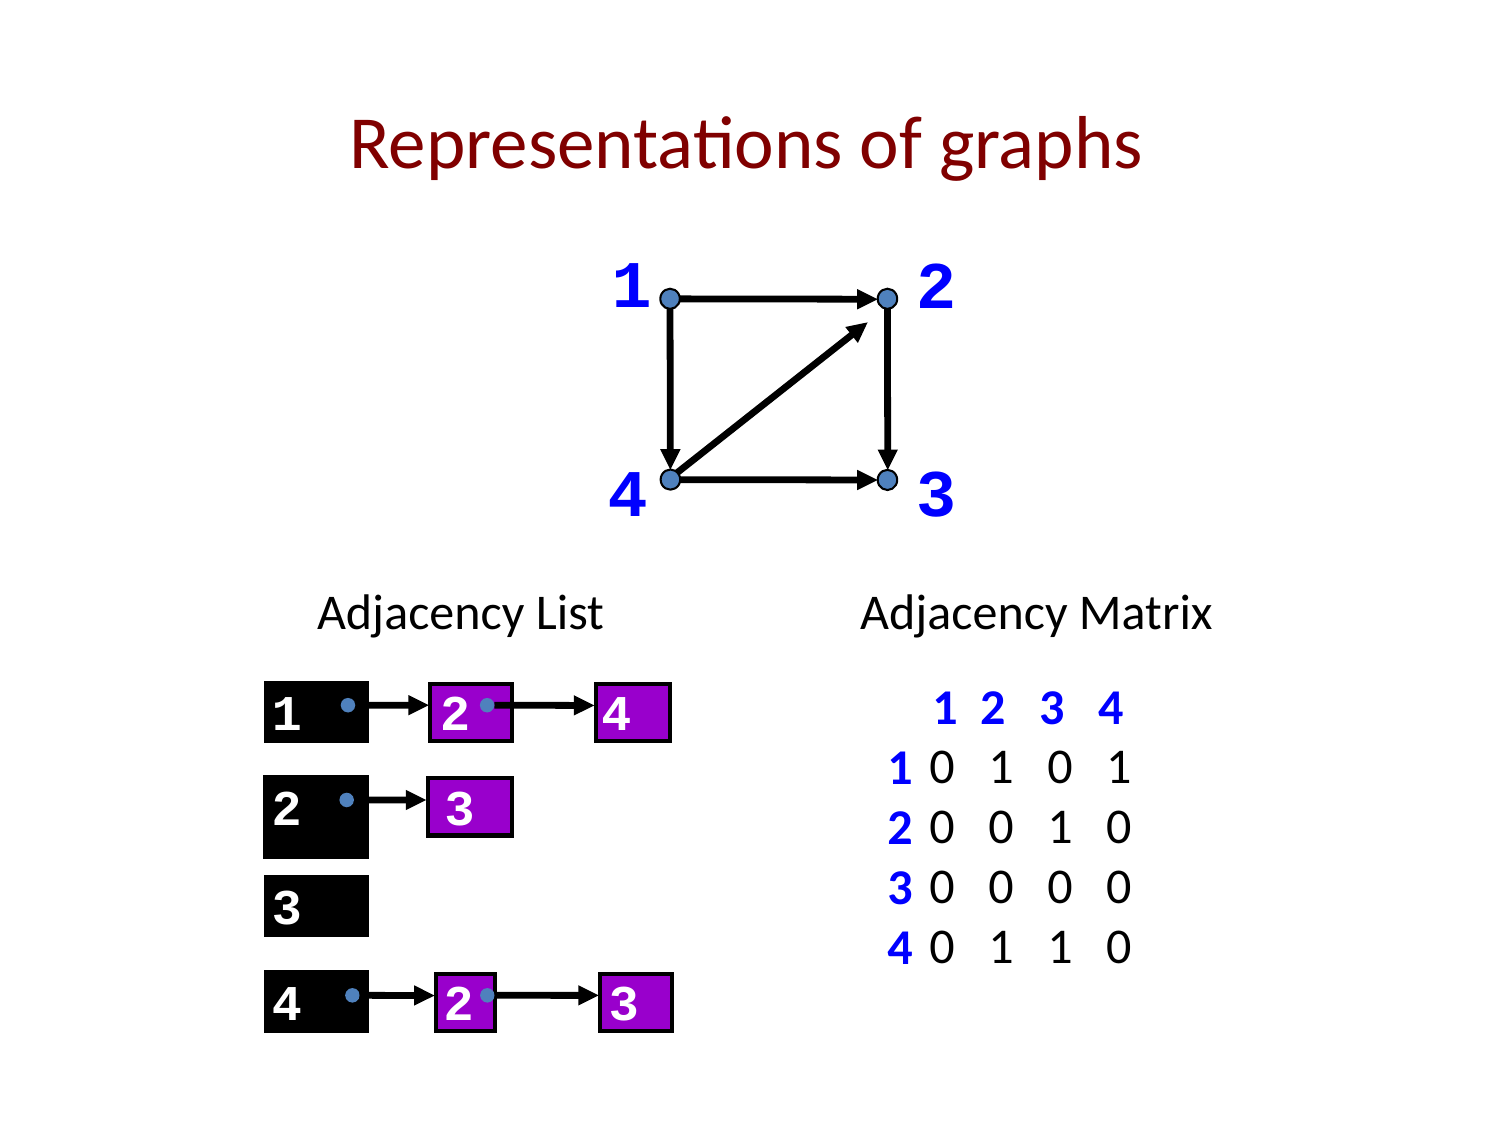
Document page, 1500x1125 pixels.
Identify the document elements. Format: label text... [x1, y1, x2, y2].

text_box Adjacency List [310, 579, 611, 640]
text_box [265, 679, 673, 1032]
title Representations of graphs [75, 45, 1425, 233]
text_box Adjacency Matrix [853, 579, 1220, 640]
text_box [604, 241, 961, 531]
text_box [880, 638, 1341, 1069]
